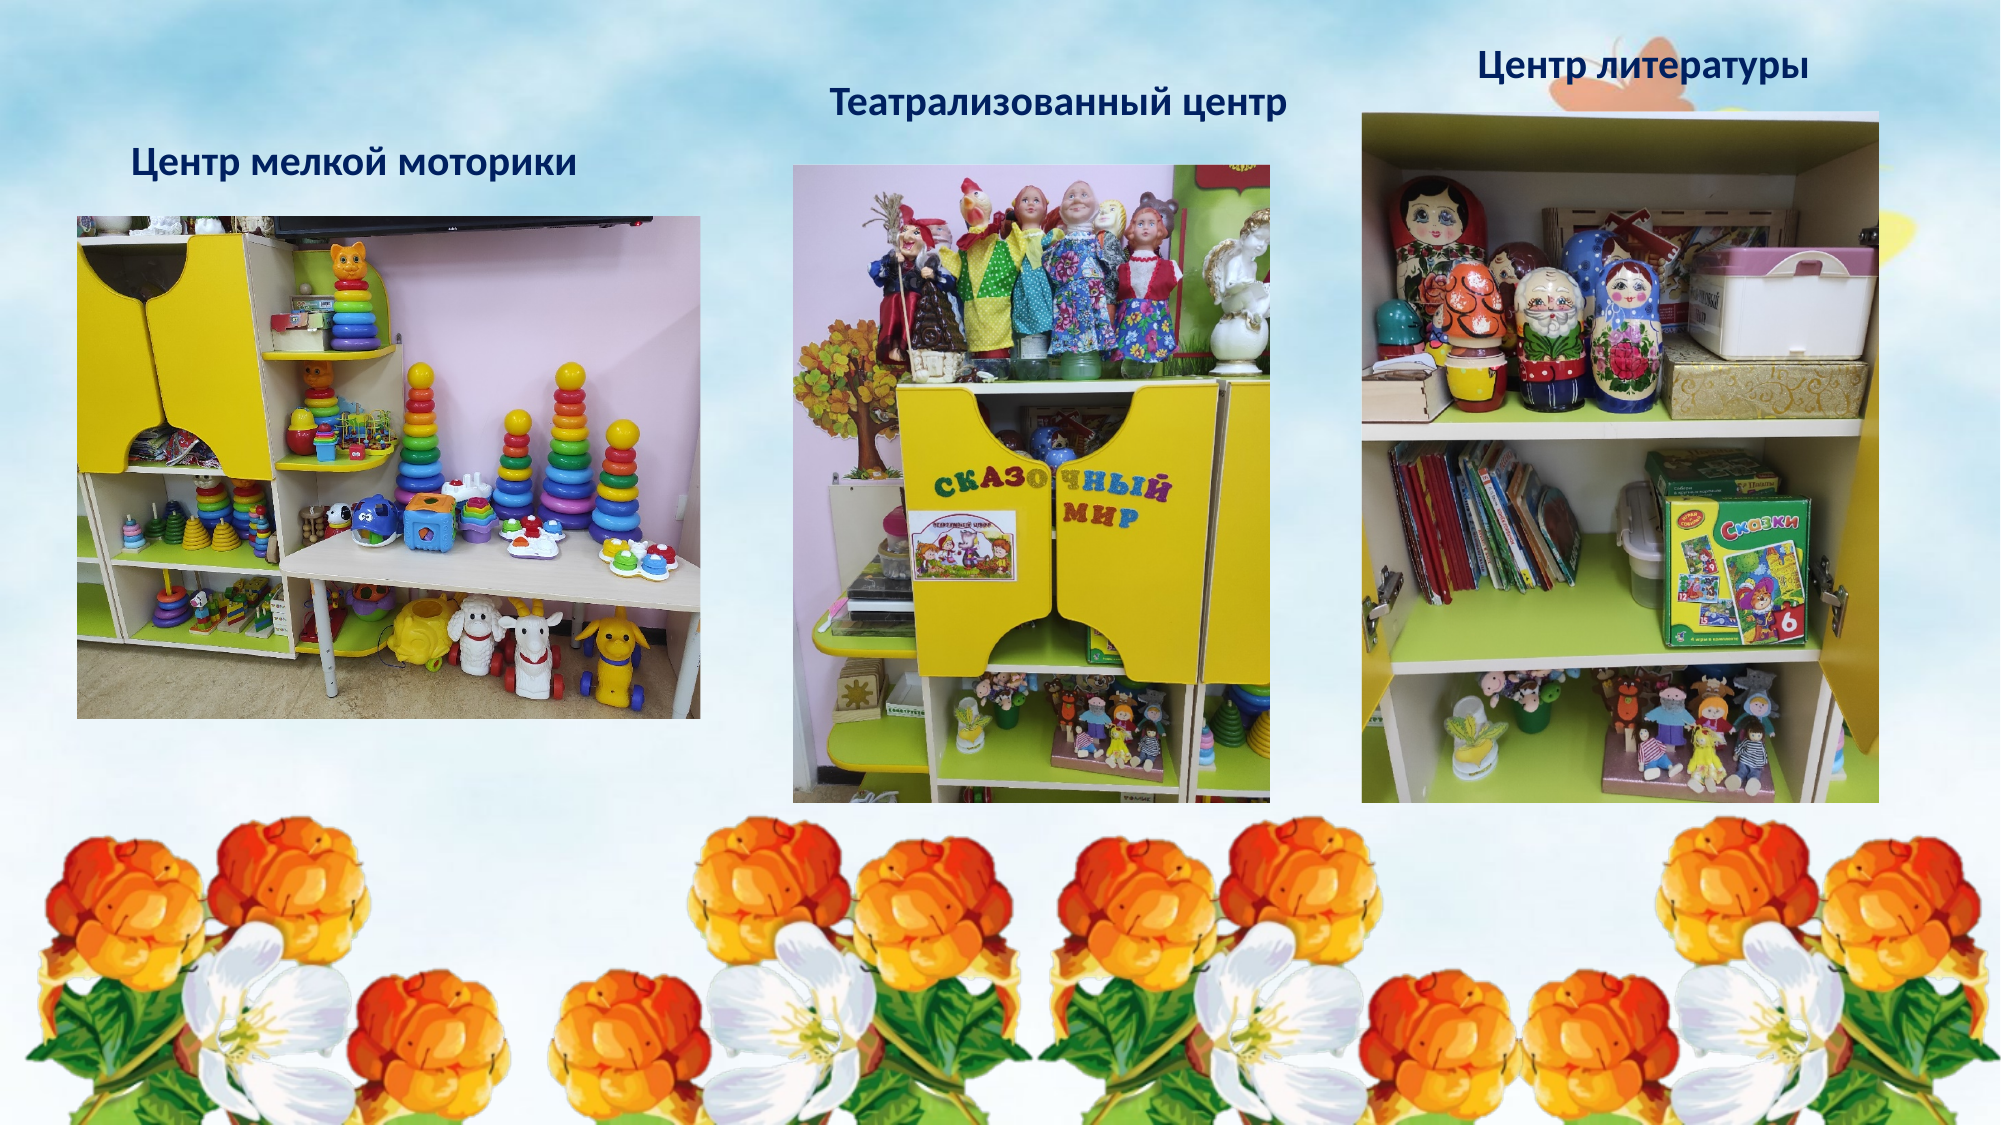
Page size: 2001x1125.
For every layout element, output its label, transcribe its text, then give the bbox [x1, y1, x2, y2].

text_box Театрализованный центр [749, 66, 1368, 132]
picture [0, 0, 2001, 1125]
text_box Центр мелкой моторики [58, 126, 661, 192]
text_box Центр литературы [1409, 29, 1879, 95]
